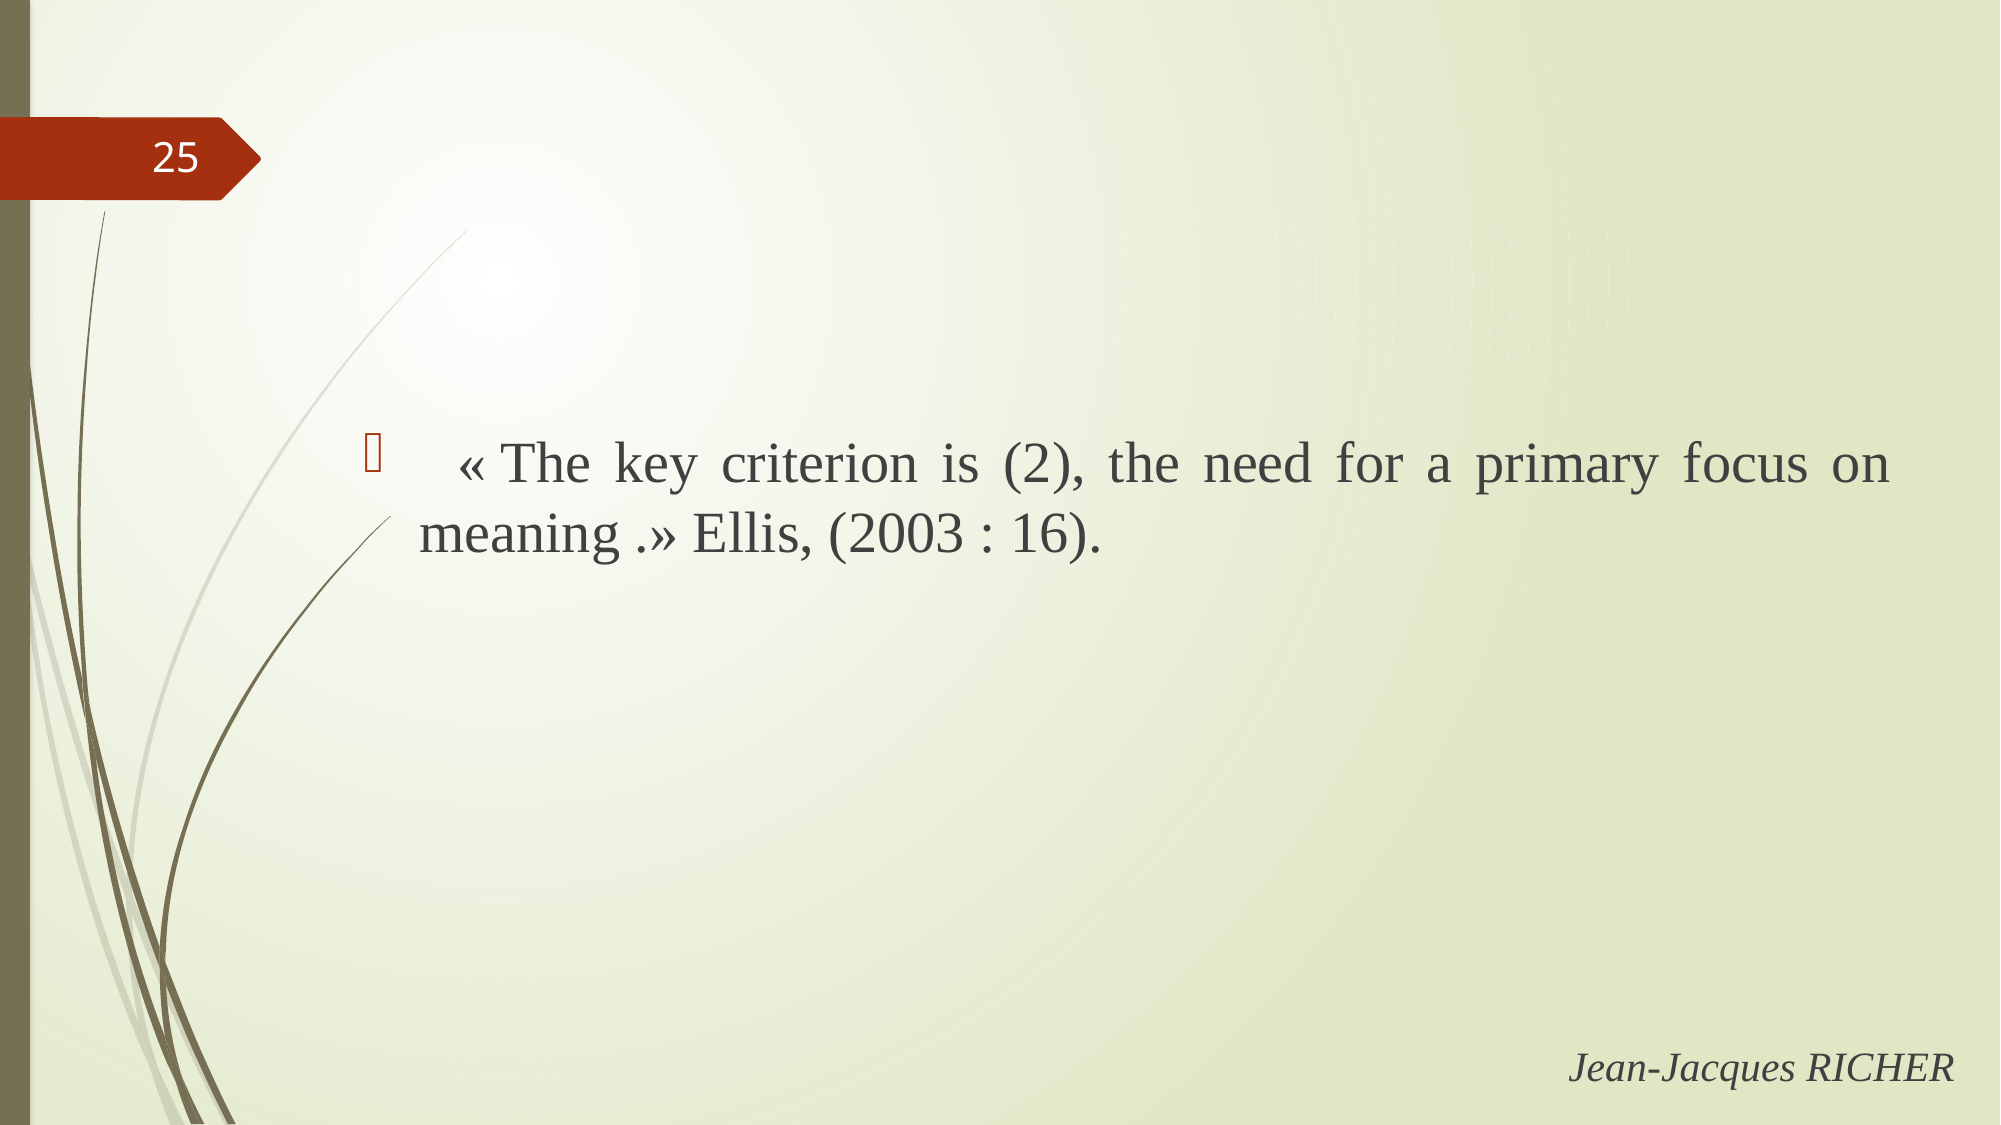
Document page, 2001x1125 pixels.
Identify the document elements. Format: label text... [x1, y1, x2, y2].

list « The key criterion is (2), the need for a primary focus on meaning .» Ellis, (2003 : 16). [348, 416, 1907, 1033]
text_box Jean-Jacques RICHER [1523, 1032, 2000, 1125]
slide_number 25 [87, 129, 216, 190]
